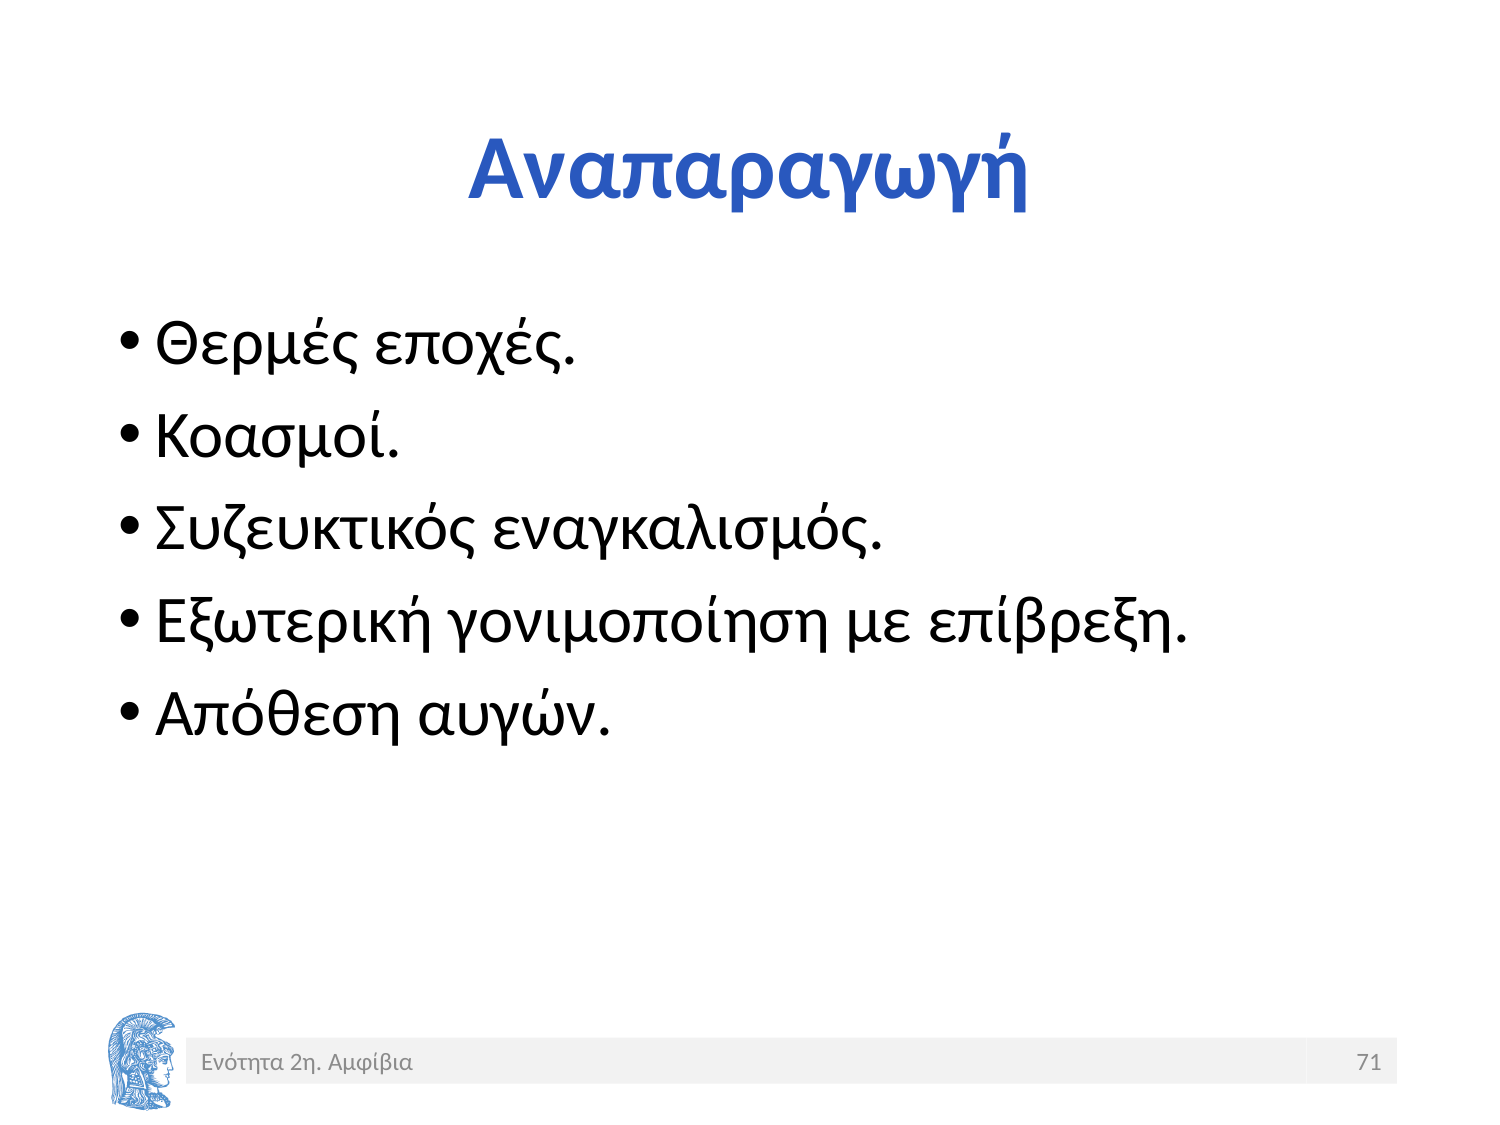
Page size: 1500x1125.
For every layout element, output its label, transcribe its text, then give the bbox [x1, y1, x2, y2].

footer Ενότητα 2η. Αμφίβια [186, 1037, 1306, 1084]
slide_number 71 [1306, 1037, 1397, 1084]
title Αναπαραγωγή [103, 59, 1397, 278]
picture [103, 1014, 186, 1114]
list Θερμές εποχές. Κοασμοί. Συζευκτικός εναγκαλισμός. Εξωτερική γονιμοποίηση με επίβρεξη. Απόθεση αυγών. [103, 299, 1397, 1014]
